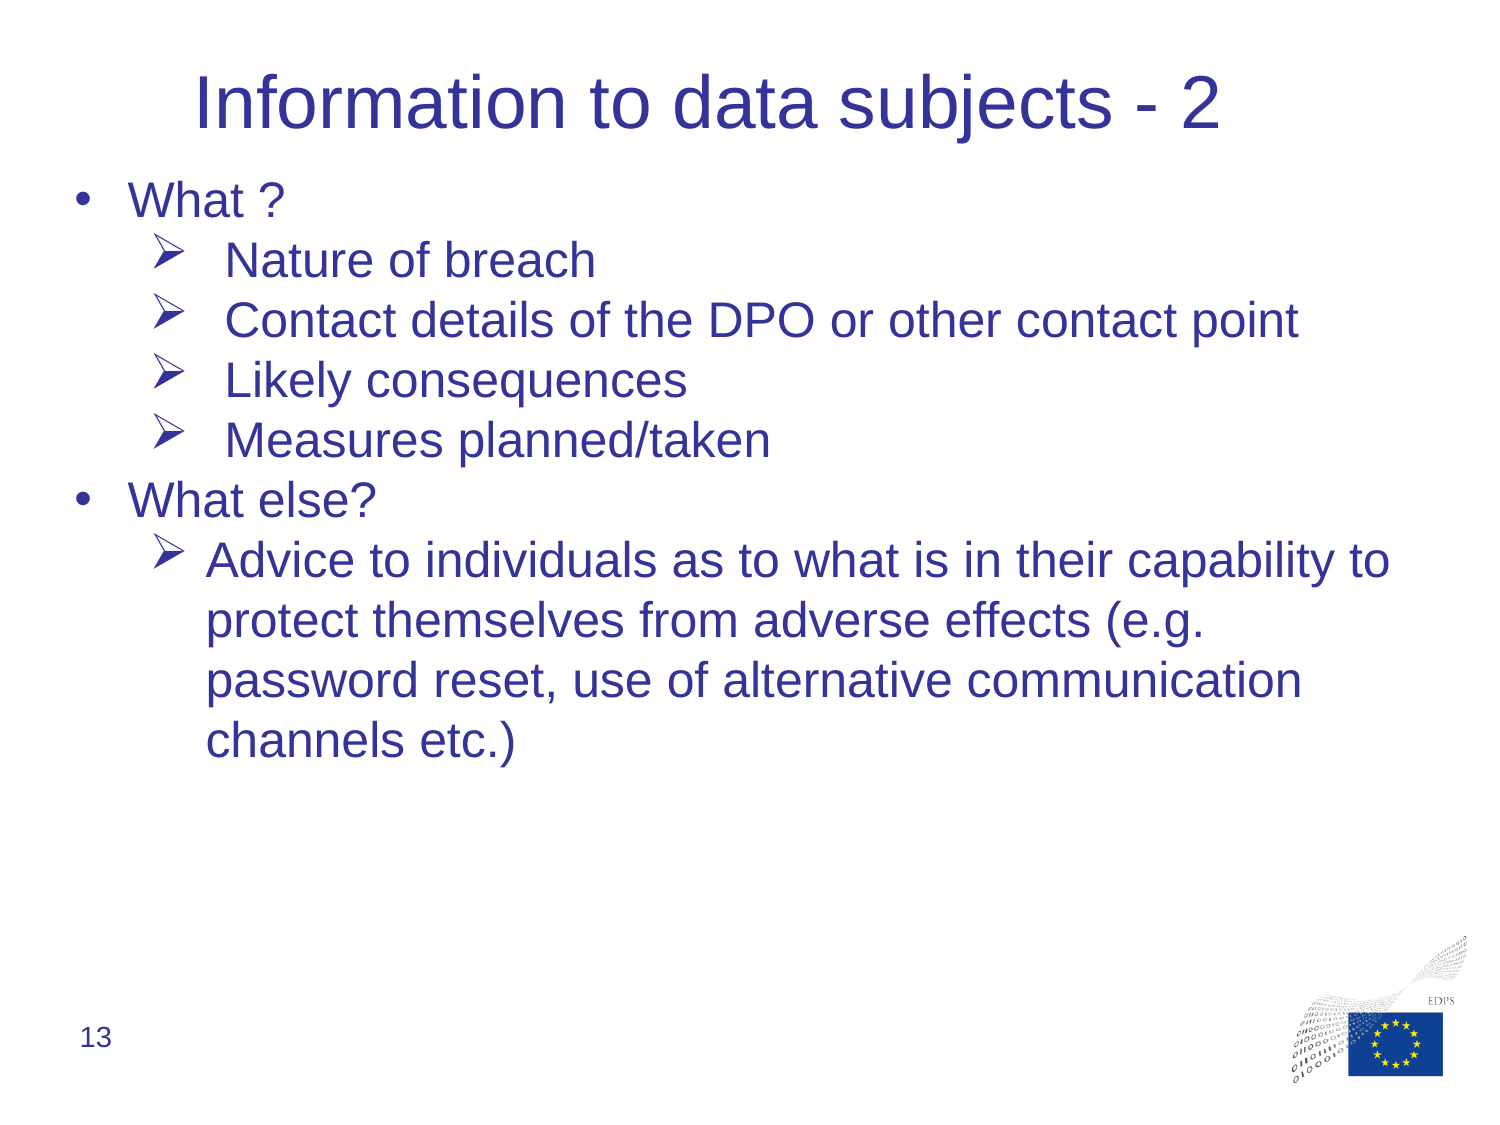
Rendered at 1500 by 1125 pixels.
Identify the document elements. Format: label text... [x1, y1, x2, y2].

text_box Information to data subjects - 2 [123, 45, 1294, 152]
text_box What ? Nature of breach Contact details of the DPO or other contact point Likely consequences Measures planned/taken What else? Advice to individuals as to what is in their capability to protect themselves from adverse effects (e.g. password reset, use of alternative communication channels etc.) [59, 160, 1430, 928]
text_box 13 [64, 1011, 415, 1090]
picture [1281, 935, 1477, 1083]
